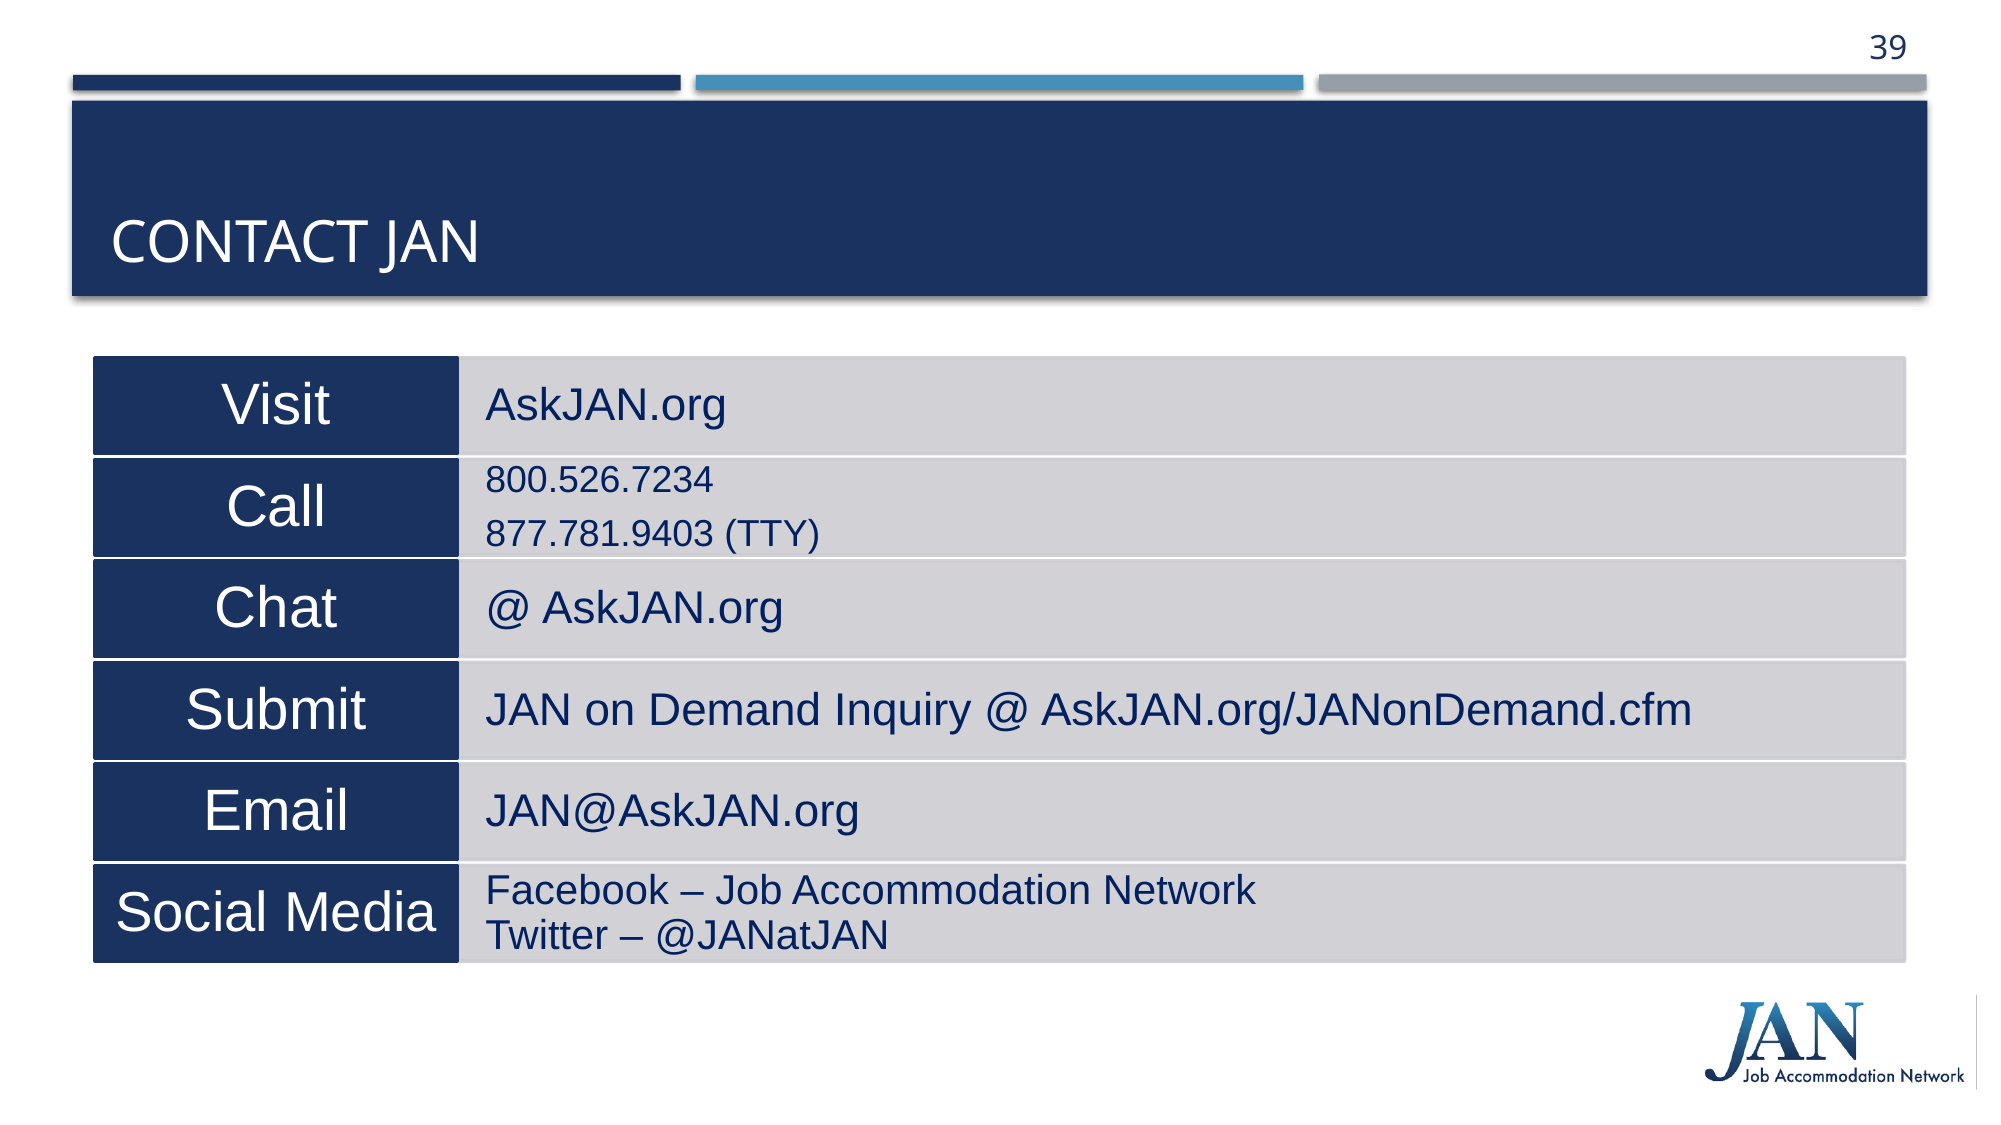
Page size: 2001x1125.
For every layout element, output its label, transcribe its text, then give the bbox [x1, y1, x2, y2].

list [94, 357, 1906, 962]
slide_number 39 [1749, 17, 1923, 77]
picture [1676, 994, 1977, 1090]
title Contact JAN [95, 115, 1905, 282]
